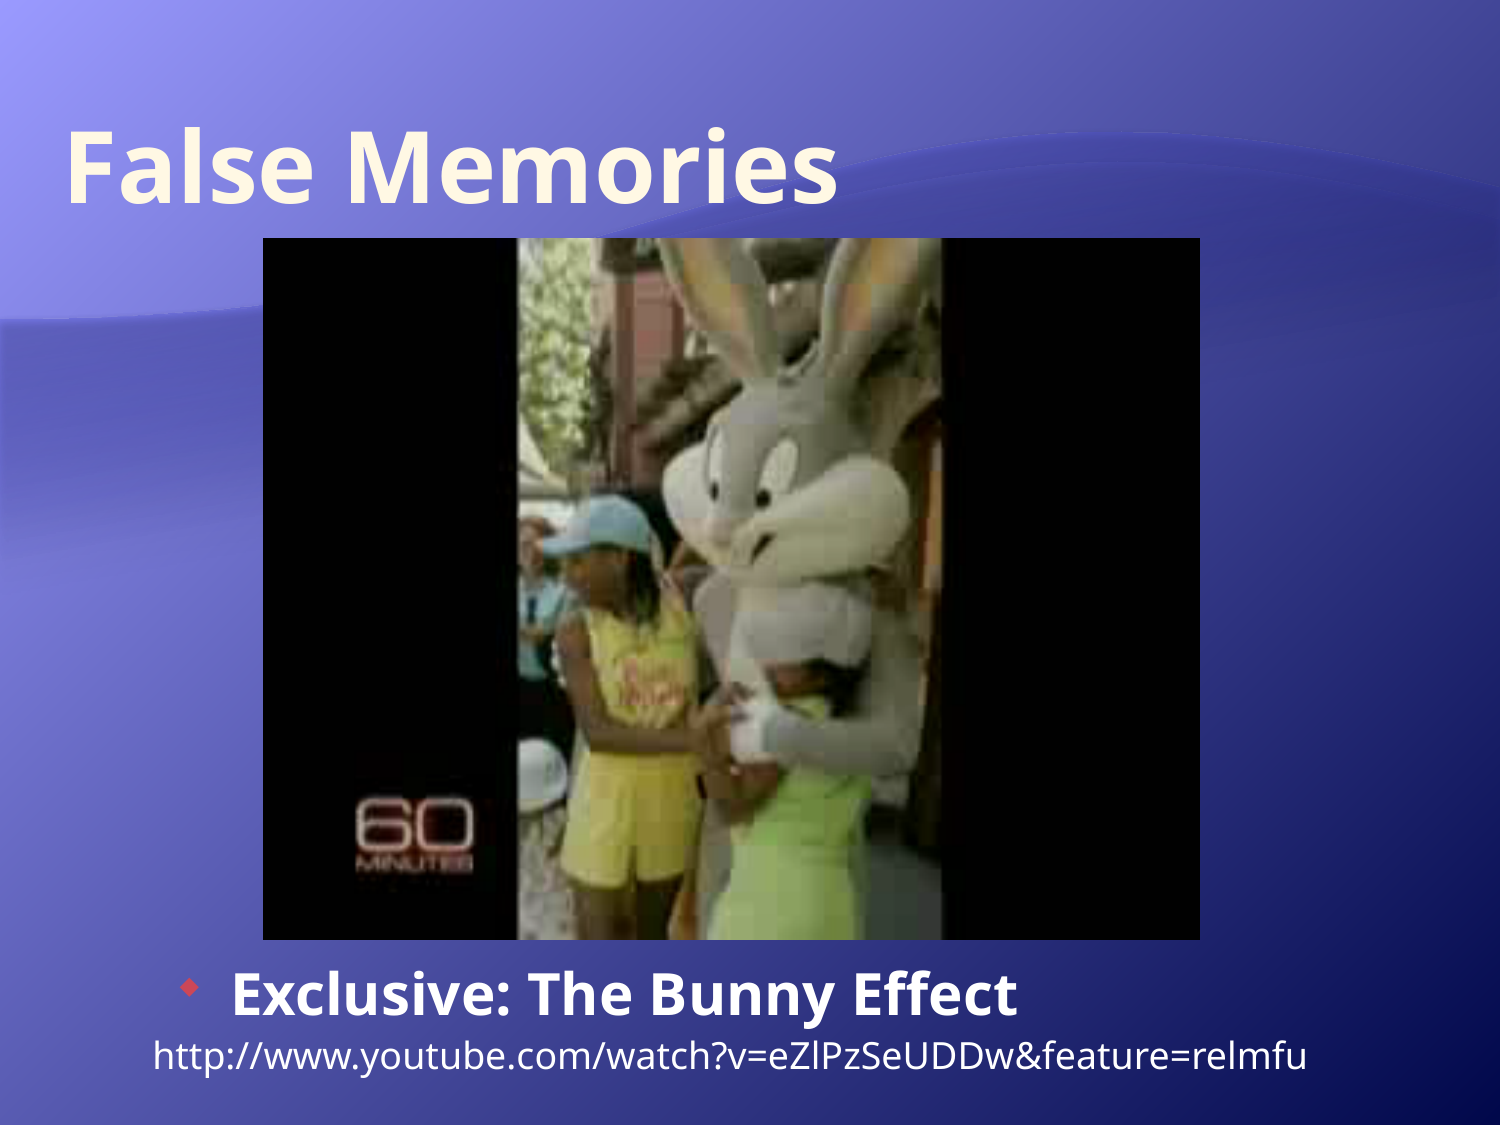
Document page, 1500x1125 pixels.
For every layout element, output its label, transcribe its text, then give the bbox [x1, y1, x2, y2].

list Exclusive: The Bunny Effect [162, 950, 1300, 1024]
text_box http://www.youtube.com/watch?v=eZlPzSeUDDw&feature=relmfu [137, 1024, 1363, 1085]
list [262, 237, 1201, 941]
title False Memories [62, 37, 1413, 225]
